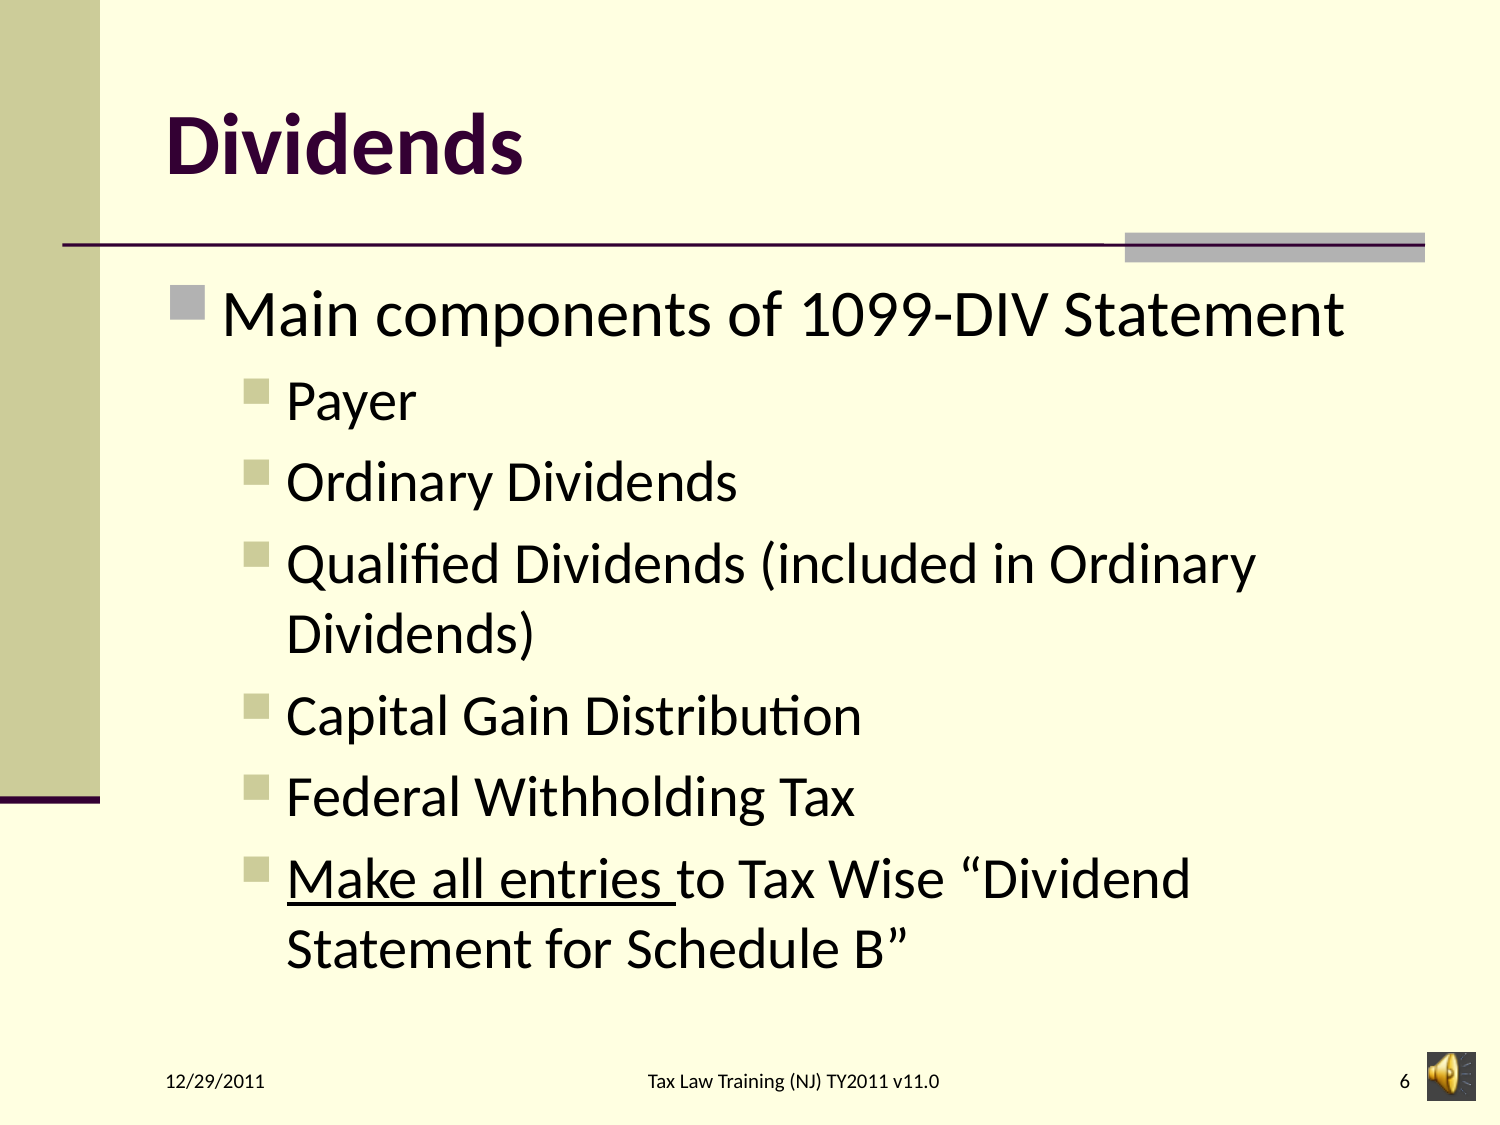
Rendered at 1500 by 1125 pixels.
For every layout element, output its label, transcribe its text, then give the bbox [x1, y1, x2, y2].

list Main components of 1099-DIV Statement Payer Ordinary Dividends Qualified Dividends (included in Ordinary Dividends) Capital Gain Distribution Federal Withholding Tax Make all entries to Tax Wise “Dividend Statement for Schedule B” [150, 262, 1425, 1038]
picture [1426, 1051, 1477, 1102]
slide_number 6 [1112, 1049, 1426, 1101]
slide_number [149, 1050, 476, 1101]
title Dividends [150, 45, 1425, 234]
footer Tax Law Training (NJ) TY2011 v11.0 [549, 1049, 1038, 1101]
